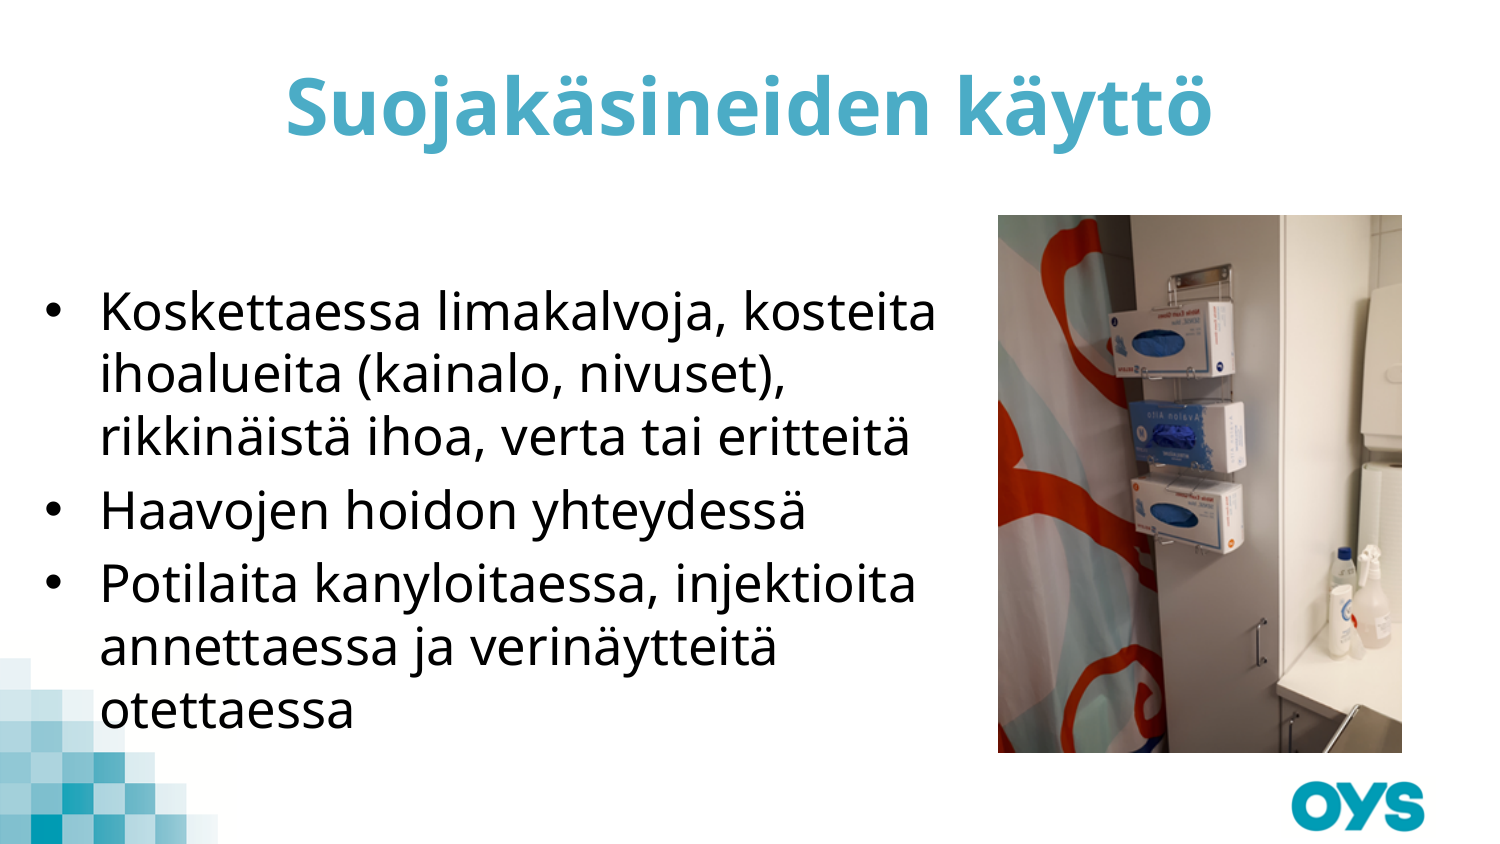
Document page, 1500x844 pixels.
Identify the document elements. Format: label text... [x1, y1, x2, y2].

picture [0, 631, 237, 844]
title Suojakäsineiden käyttö [75, 33, 1425, 175]
picture [997, 215, 1402, 753]
list Koskettaessa limakalvoja, kosteita ihoalueita (kainalo, nivuset), rikkinäistä ihoa, verta tai eritteitä Haavojen hoidon yhteydessä Potilaita kanyloitaessa, injektioita annettaessa ja verinäytteitä otettaessa [29, 196, 963, 754]
picture [1281, 776, 1436, 838]
